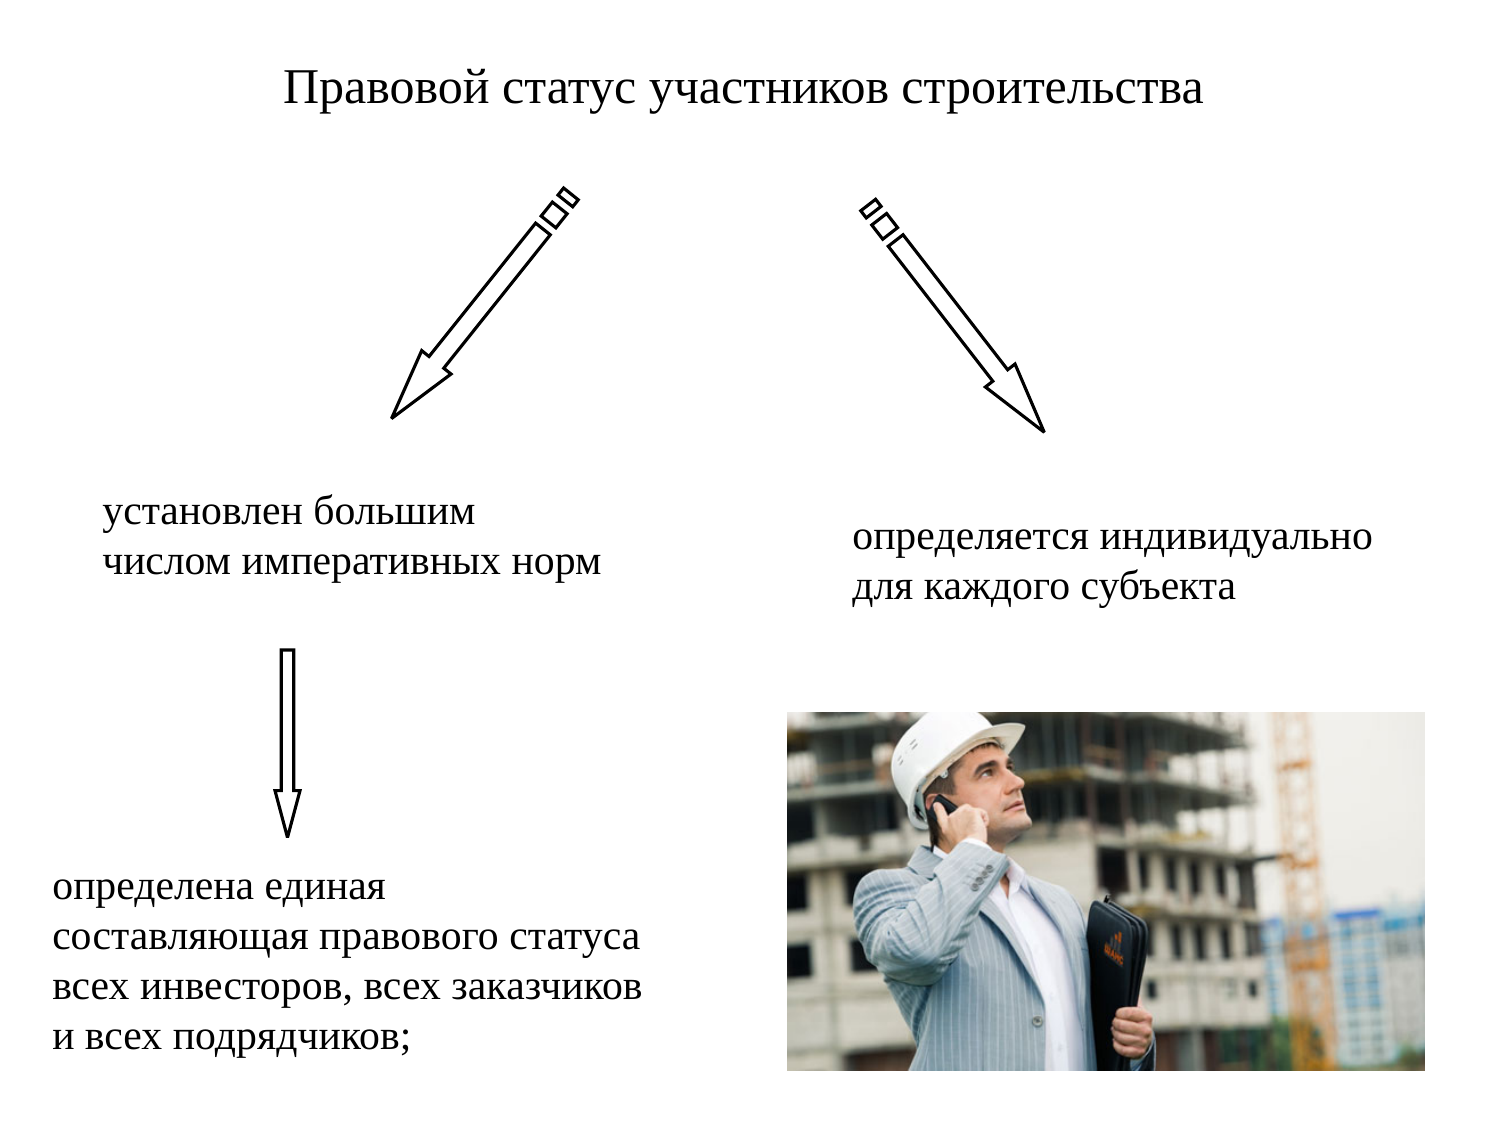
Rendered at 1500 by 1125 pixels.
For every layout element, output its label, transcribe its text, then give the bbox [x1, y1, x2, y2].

text_box [871, 213, 898, 240]
picture [787, 712, 1426, 1072]
text_box определена единая составляющая правового статуса всех инвесторов, всех заказчиков и всех подрядчиков; [37, 850, 663, 1065]
text_box [888, 234, 1045, 433]
text_box установлен большим числом императивных норм [87, 475, 625, 590]
text_box [275, 650, 301, 838]
text_box [541, 202, 568, 228]
title Правовой статус участников строительства [0, 0, 1500, 204]
text_box [391, 223, 551, 419]
text_box [860, 199, 882, 218]
text_box [558, 188, 579, 207]
text_box определяется индивидуально для каждого субъекта [837, 500, 1438, 615]
